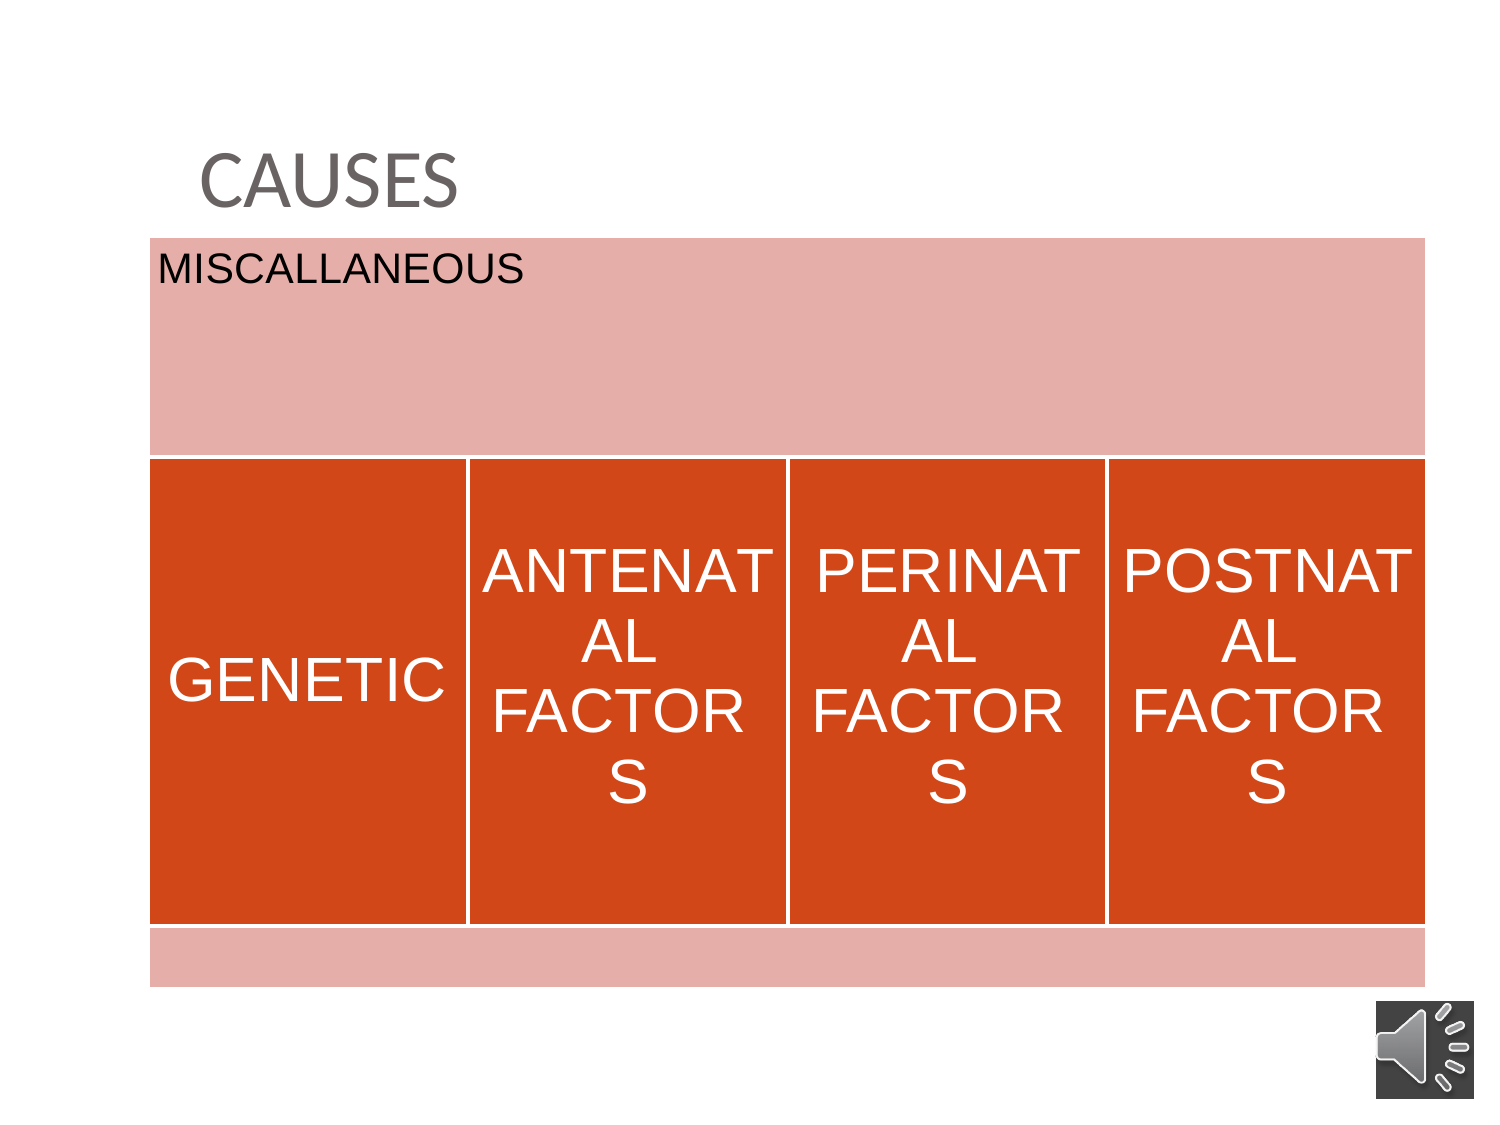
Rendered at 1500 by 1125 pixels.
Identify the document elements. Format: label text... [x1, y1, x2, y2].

table_cell POSTNAT AL FACTOR S [1109, 459, 1425, 924]
picture [1374, 999, 1476, 1101]
table_cell GENETIC [150, 459, 466, 924]
table_header MISCALLANEOUS [150, 238, 1425, 455]
title CAUSES [155, 77, 502, 238]
table_cell PERINAT AL FACTOR S [790, 459, 1105, 924]
table_cell ANTENAT AL FACTOR S [470, 459, 786, 924]
table_cell [150, 928, 1425, 987]
